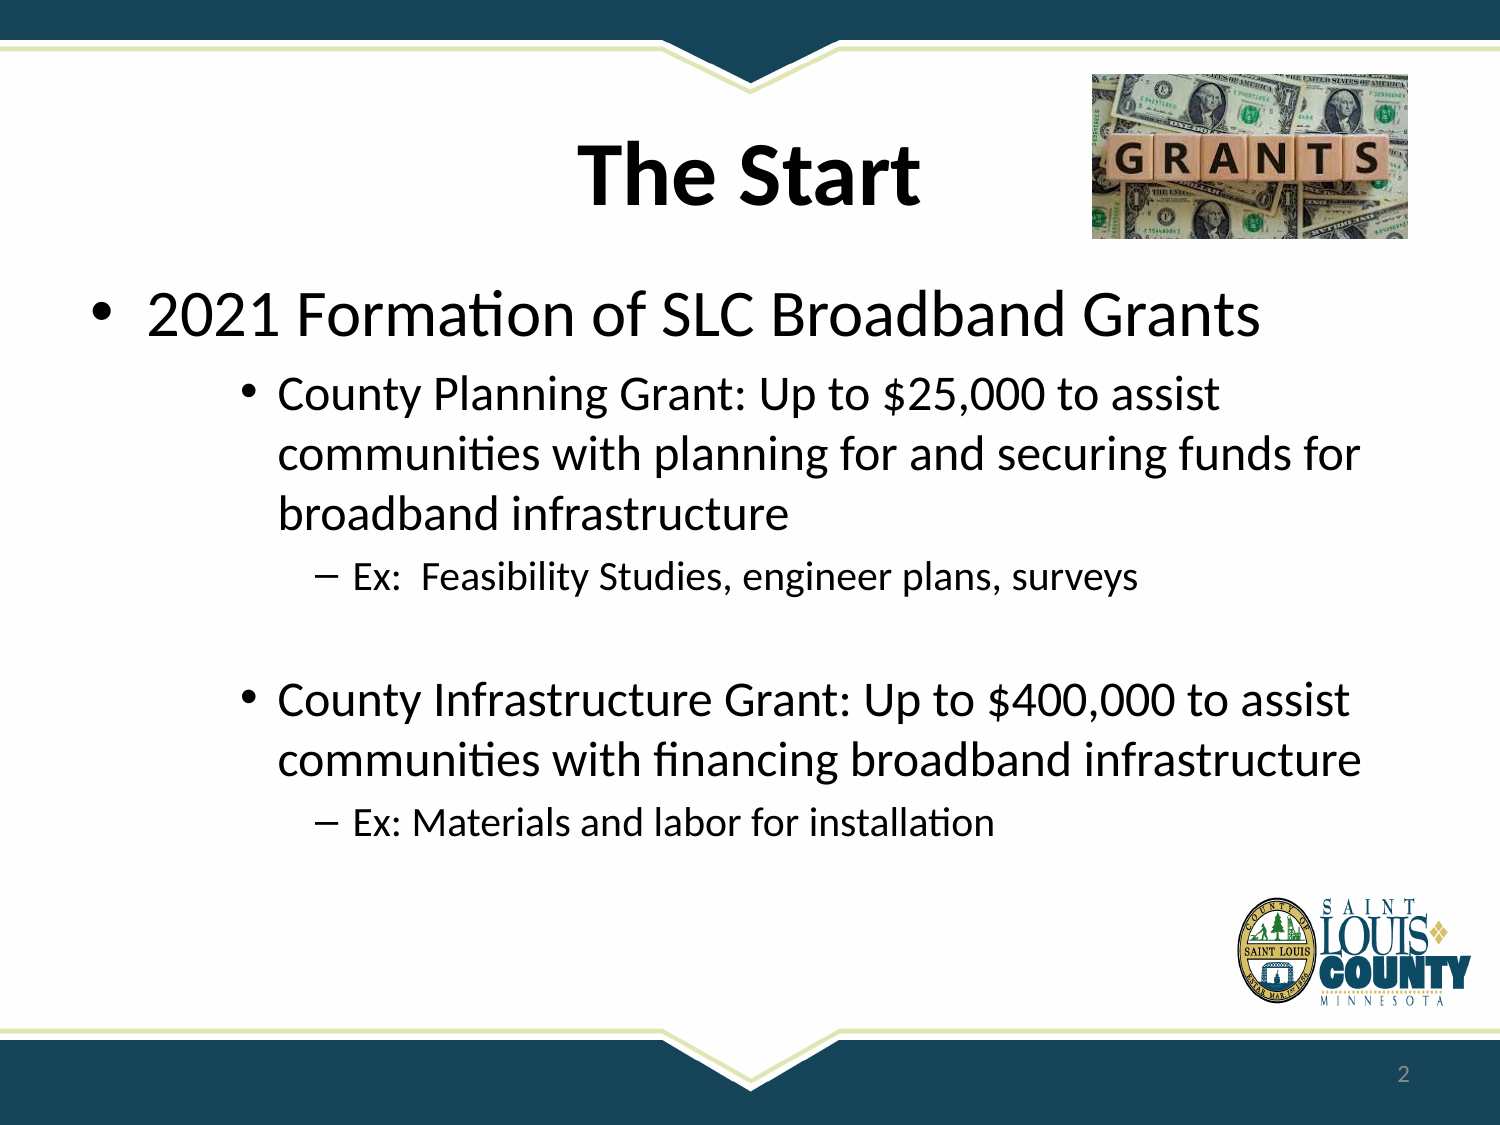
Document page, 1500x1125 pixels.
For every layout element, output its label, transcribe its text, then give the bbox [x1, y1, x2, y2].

title The Start [75, 75, 1425, 262]
slide_number 2 [1074, 1042, 1425, 1103]
list 2021 Formation of SLC Broadband Grants County Planning Grant: Up to $25,000 to assist communities with planning for and securing funds for broadband infrastructure Ex: Feasibility Studies, engineer plans, surveys County Infrastructure Grant: Up to $400,000 to assist communities with financing broadband infrastructure Ex: Materials and labor for installation [75, 262, 1425, 1005]
picture [0, 0, 1500, 1125]
